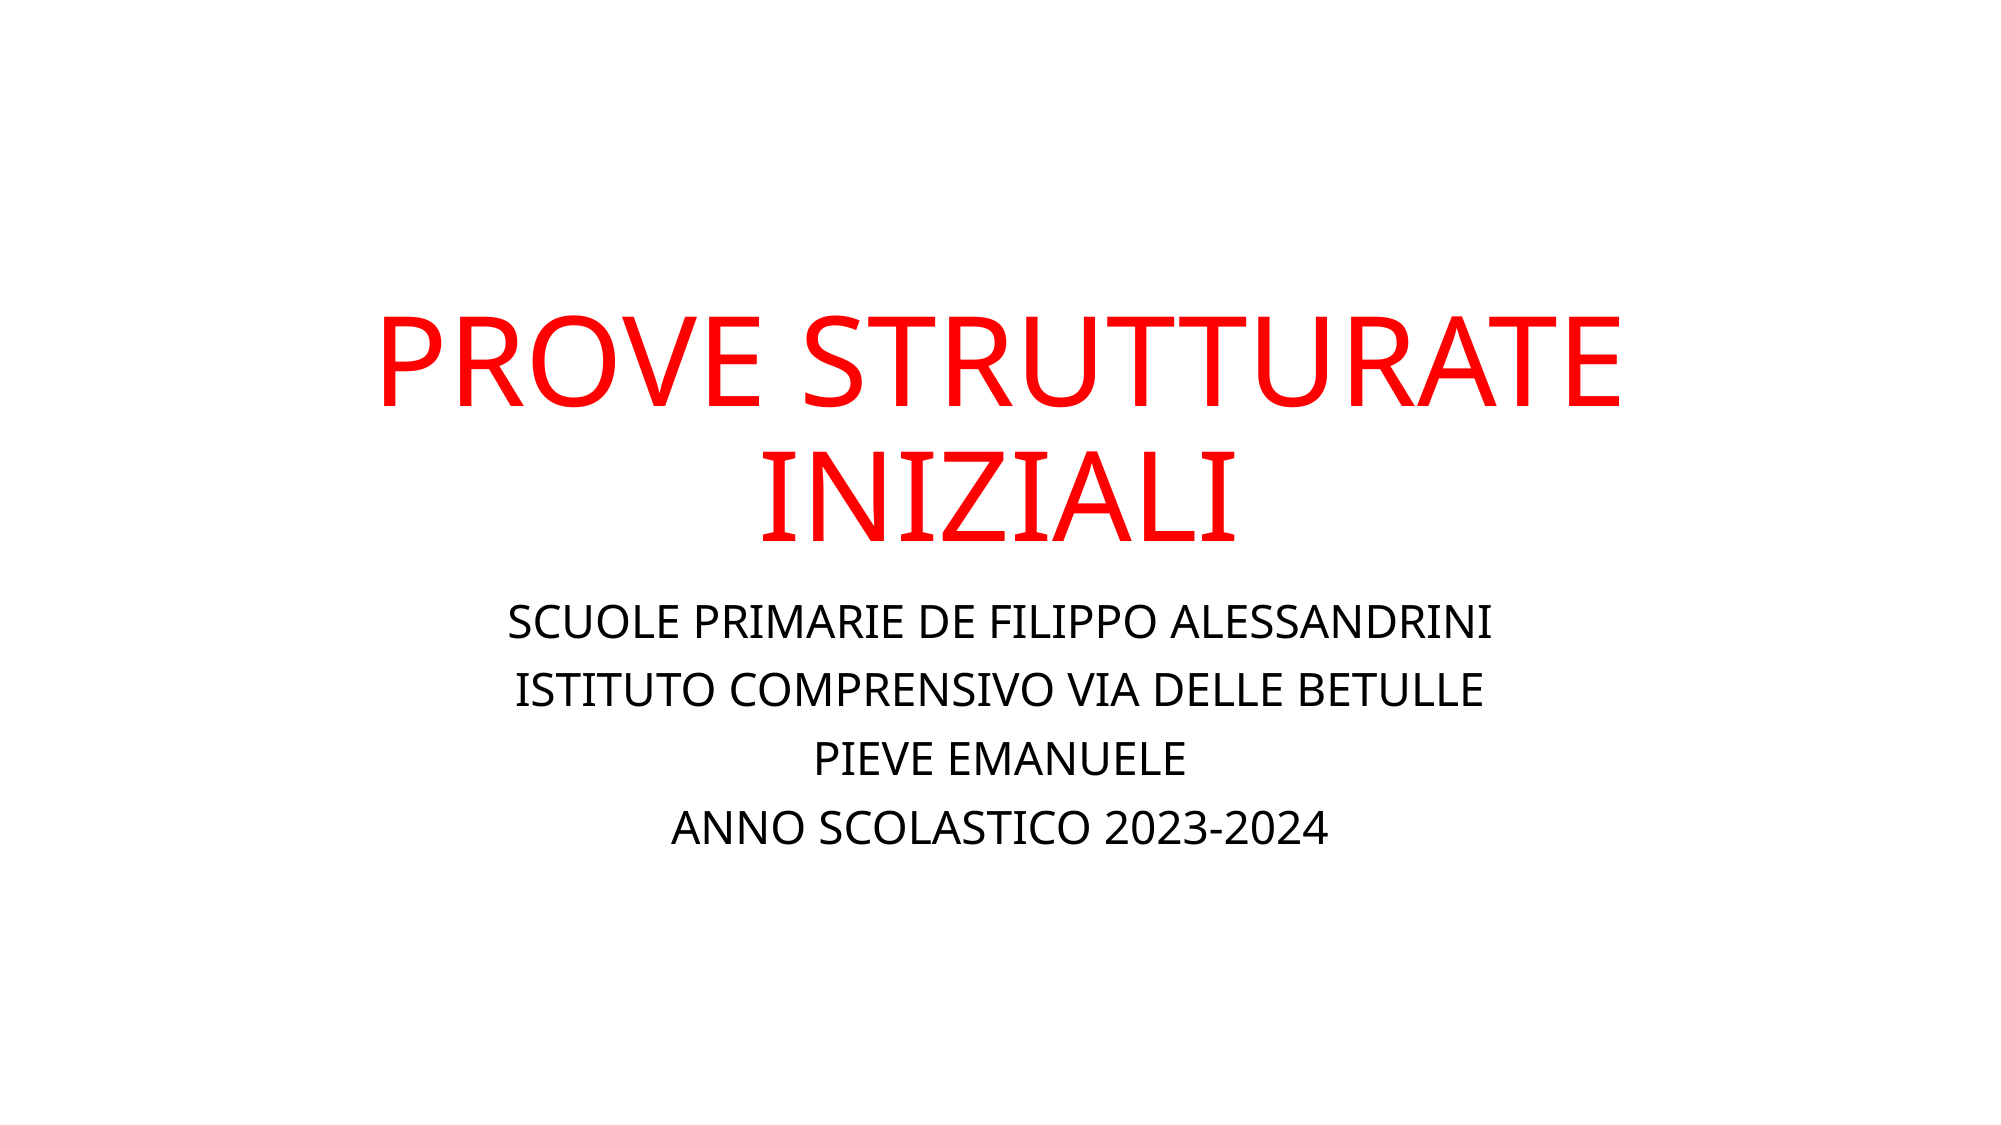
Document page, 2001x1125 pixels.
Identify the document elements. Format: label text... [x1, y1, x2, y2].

title PROVE STRUTTURATE INIZIALI [249, 184, 1750, 576]
subtitle SCUOLE PRIMARIE DE FILIPPO ALESSANDRINI ISTITUTO COMPRENSIVO VIA DELLE BETULLE PIEVE EMANUELE ANNO SCOLASTICO 2023-2024 [249, 590, 1750, 863]
